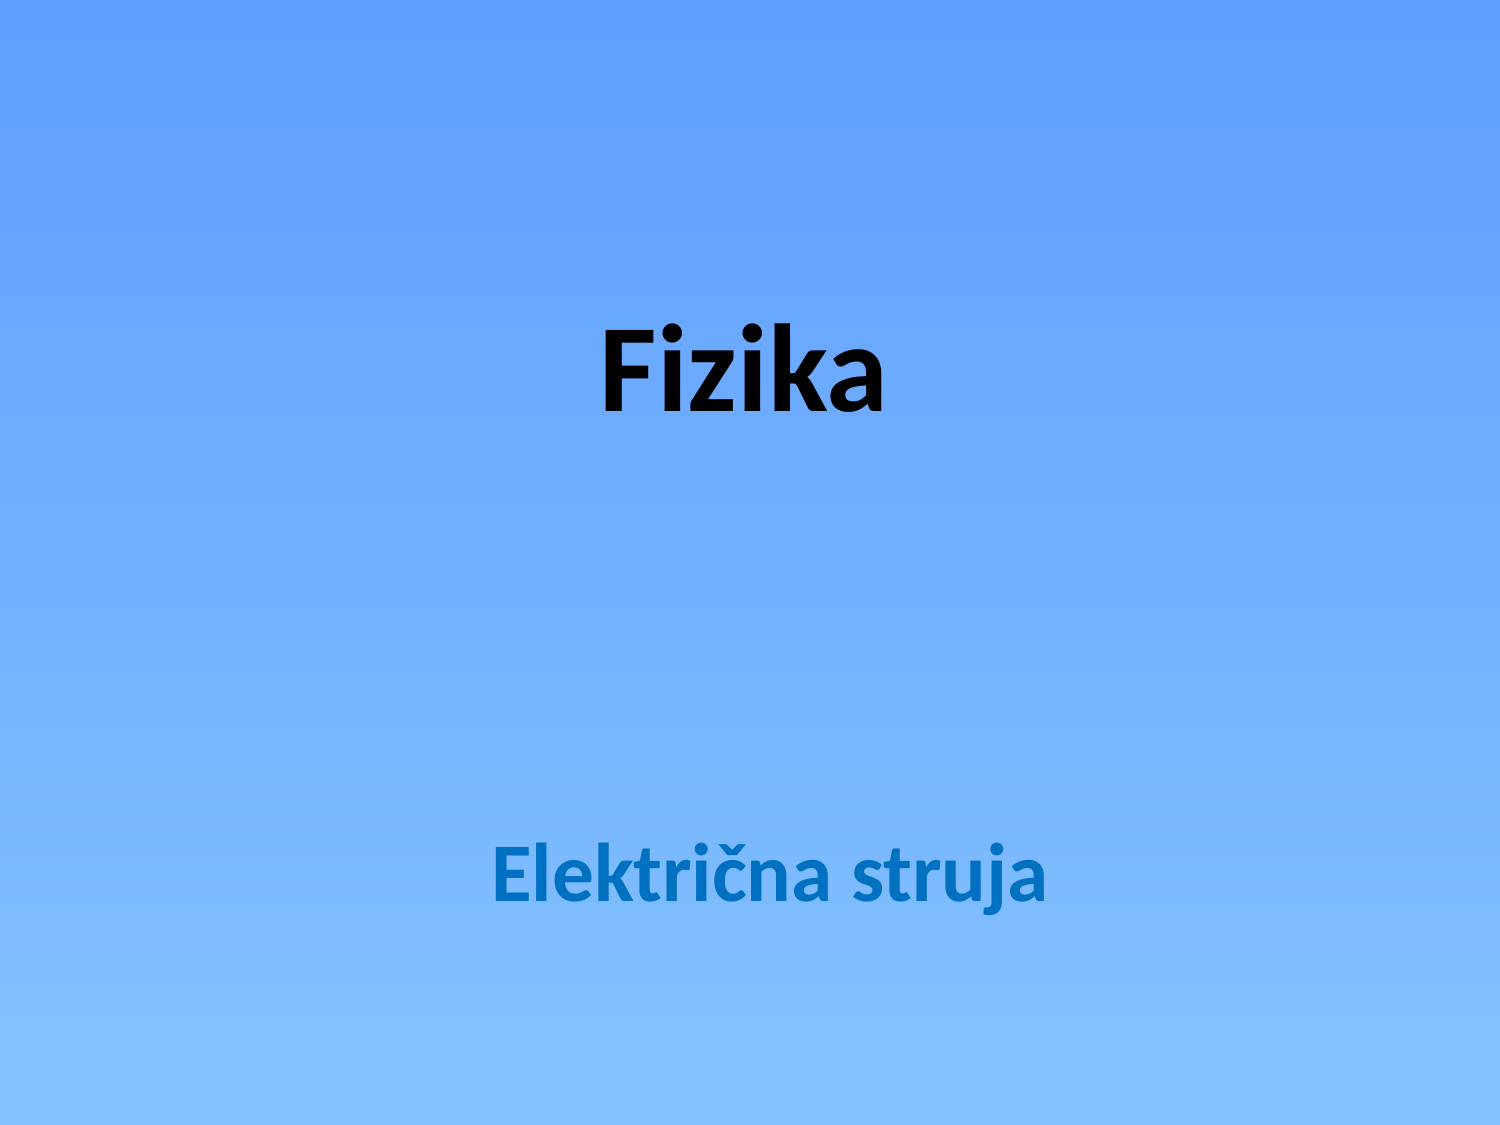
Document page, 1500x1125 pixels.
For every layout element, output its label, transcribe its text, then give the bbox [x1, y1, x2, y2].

title Fizika [159, 160, 1329, 563]
subtitle Električna struja [277, 810, 1264, 937]
